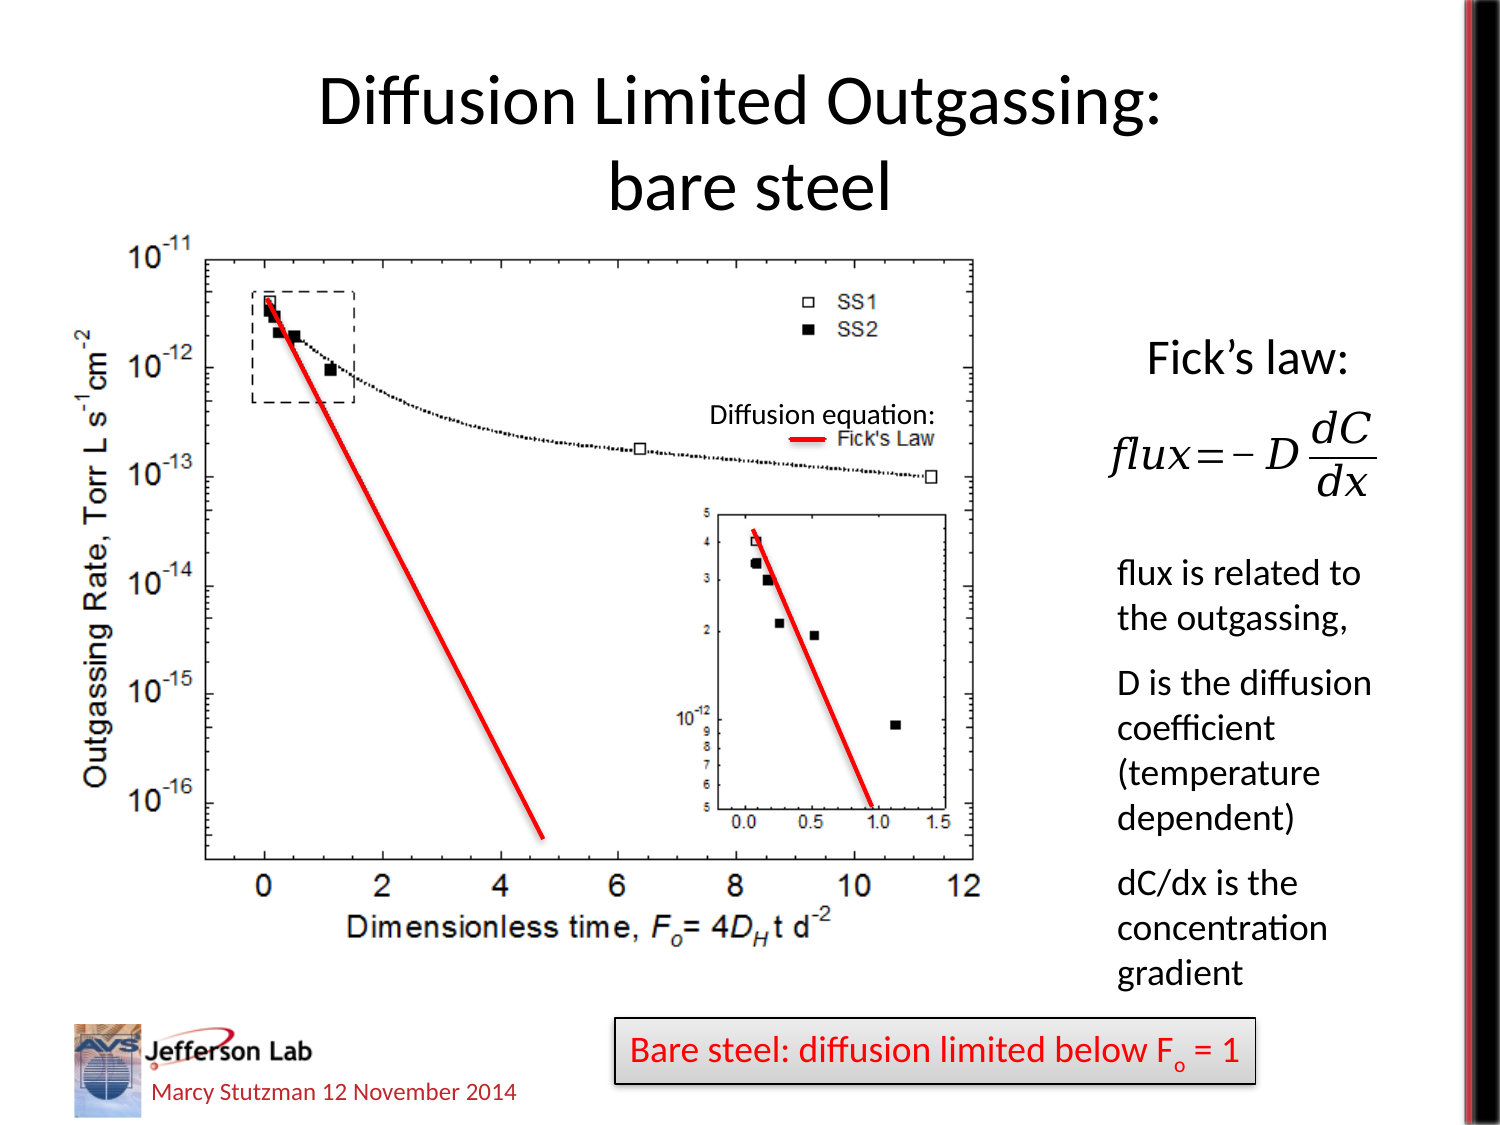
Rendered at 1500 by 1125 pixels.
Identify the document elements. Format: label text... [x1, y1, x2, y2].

text_box Bare steel: diffusion limited below Fo = 1 [614, 1017, 1256, 1085]
text_box Fick’s law: [1132, 317, 1377, 392]
picture [74, 1024, 142, 1119]
picture [143, 1021, 320, 1072]
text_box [69, 232, 984, 954]
text_box flux is related to the outgassing, D is the diffusion coefficient (temperature dependent) dC/dx is the concentration gradient [1102, 540, 1425, 1001]
text_box [74, 45, 1425, 233]
